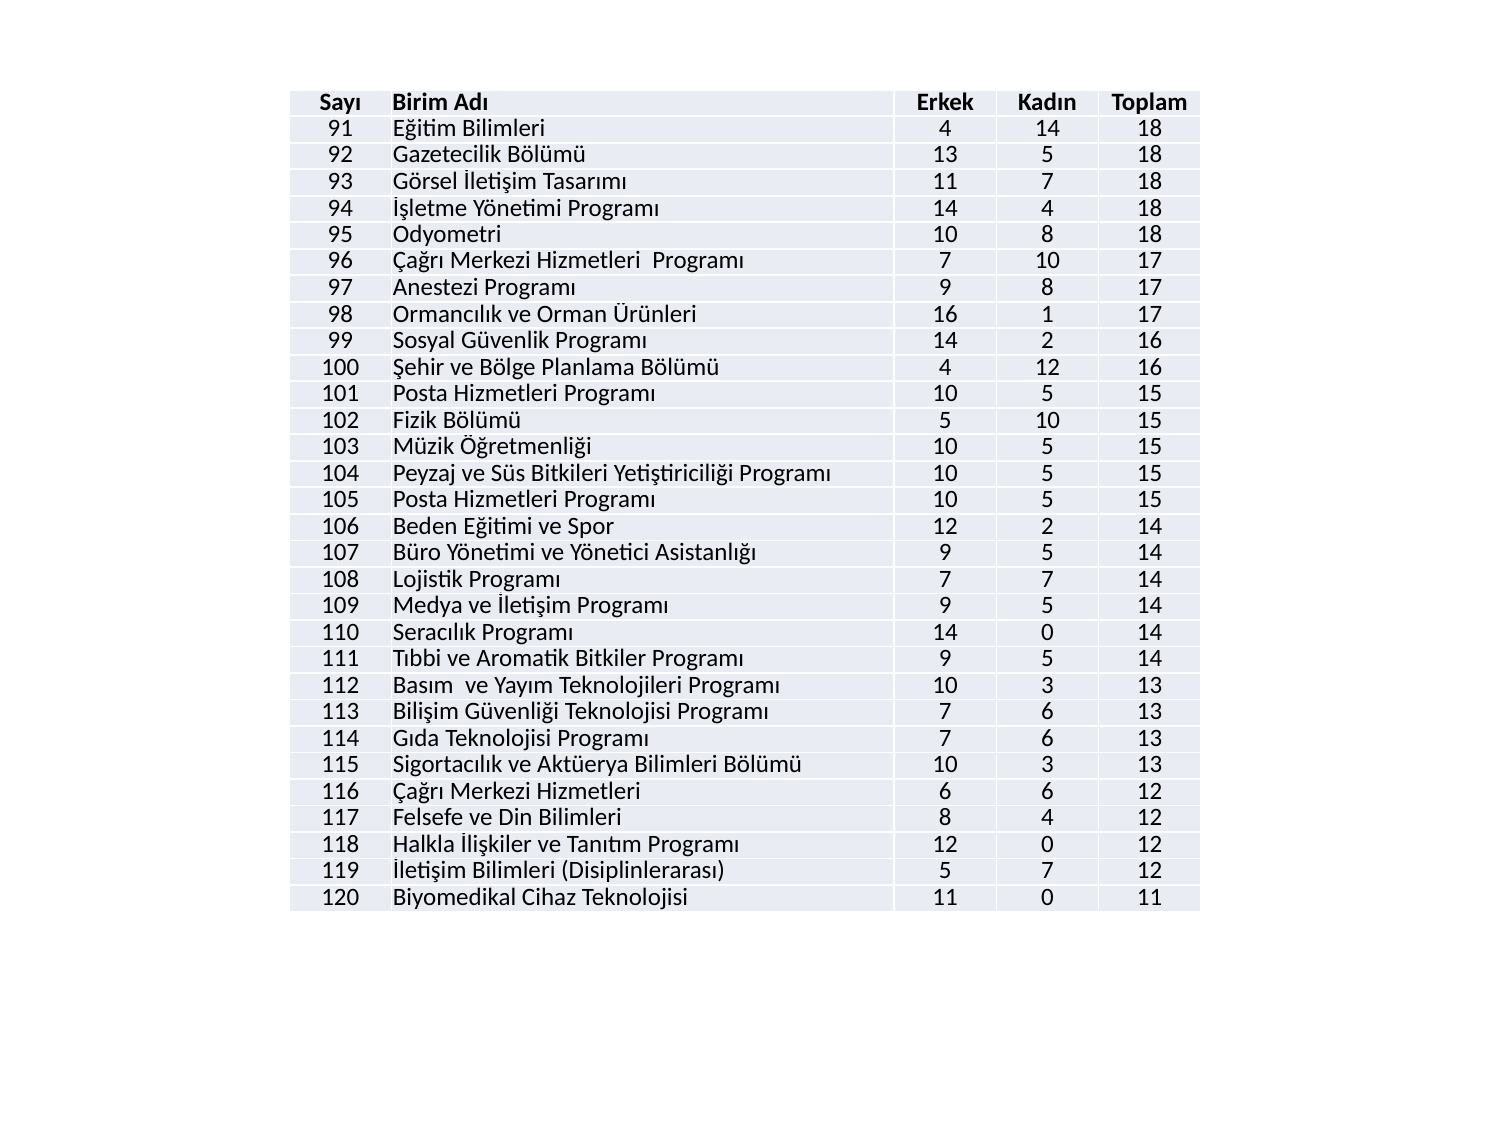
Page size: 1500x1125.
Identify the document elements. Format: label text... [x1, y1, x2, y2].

table_cell 14 [1099, 568, 1200, 593]
table_cell 120 [290, 886, 391, 911]
table_cell 5 [997, 144, 1098, 168]
table_cell 5 [895, 409, 996, 433]
table_cell 103 [290, 435, 391, 460]
table_cell 6 [997, 780, 1098, 805]
table_cell 93 [290, 170, 391, 195]
table_cell 3 [997, 753, 1098, 778]
table_cell 12 [1099, 780, 1200, 805]
table_cell Eğitim Bilimleri [392, 117, 893, 142]
table_cell 17 [1099, 303, 1200, 327]
table_cell 97 [290, 276, 391, 301]
table_cell 14 [1099, 515, 1200, 540]
table_cell 10 [895, 462, 996, 486]
table_cell İşletme Yönetimi Programı [392, 197, 893, 221]
table_cell Felsefe ve Din Bilimleri [392, 806, 893, 831]
table_cell 5 [895, 859, 996, 884]
table_cell 10 [895, 753, 996, 778]
table_cell 8 [997, 276, 1098, 301]
table_cell Seracılık Programı [392, 621, 893, 646]
table_cell Fizik Bölümü [392, 409, 893, 433]
table_cell 15 [1099, 435, 1200, 460]
table_cell Posta Hizmetleri Programı [392, 382, 893, 407]
table_cell Çağrı Merkezi Hizmetleri [392, 780, 893, 805]
table_header Toplam [1099, 91, 1200, 115]
table_cell 18 [1099, 223, 1200, 248]
table_cell 10 [997, 409, 1098, 433]
table_cell 117 [290, 806, 391, 831]
table_cell 15 [1099, 409, 1200, 433]
table_cell 2 [997, 329, 1098, 354]
table_cell 115 [290, 753, 391, 778]
table_cell Sosyal Güvenlik Programı [392, 329, 893, 354]
table_cell 13 [1099, 753, 1200, 778]
table_cell 9 [895, 594, 996, 619]
table_cell 8 [895, 806, 996, 831]
table_cell 101 [290, 382, 391, 407]
table_cell 10 [895, 435, 996, 460]
table_cell 108 [290, 568, 391, 593]
table_cell 95 [290, 223, 391, 248]
table_cell 14 [1099, 541, 1200, 566]
table_cell 15 [1099, 462, 1200, 486]
table_cell 0 [997, 621, 1098, 646]
table_cell 107 [290, 541, 391, 566]
table_cell Tıbbi ve Aromatik Bitkiler Programı [392, 647, 893, 672]
table_cell 99 [290, 329, 391, 354]
table_cell Halkla İlişkiler ve Tanıtım Programı [392, 833, 893, 858]
table_header Sayı [290, 91, 391, 115]
table_cell Gazetecilik Bölümü [392, 144, 893, 168]
table_cell 96 [290, 250, 391, 274]
table_cell Sigortacılık ve Aktüerya Bilimleri Bölümü [392, 753, 893, 778]
table_cell 18 [1099, 197, 1200, 221]
table_cell 14 [895, 329, 996, 354]
table_cell 14 [997, 117, 1098, 142]
table_cell Beden Eğitimi ve Spor [392, 515, 893, 540]
table_cell 5 [997, 435, 1098, 460]
table_cell 6 [895, 780, 996, 805]
table_cell 6 [997, 700, 1098, 725]
table_cell 102 [290, 409, 391, 433]
table_cell 111 [290, 647, 391, 672]
table_cell 14 [1099, 621, 1200, 646]
table_cell 0 [997, 886, 1098, 911]
table_cell 11 [895, 170, 996, 195]
table_cell 116 [290, 780, 391, 805]
table_cell İletişim Bilimleri (Disiplinlerarası) [392, 859, 893, 884]
table_cell 2 [997, 515, 1098, 540]
table_cell 13 [1099, 674, 1200, 699]
table_cell Medya ve İletişim Programı [392, 594, 893, 619]
table_cell 8 [997, 223, 1098, 248]
table_cell 9 [895, 541, 996, 566]
table_cell Şehir ve Bölge Planlama Bölümü [392, 356, 893, 380]
table_cell 104 [290, 462, 391, 486]
table_cell 9 [895, 276, 996, 301]
table_header Birim Adı [392, 91, 893, 115]
table_cell 5 [997, 541, 1098, 566]
table_cell 105 [290, 488, 391, 513]
table_cell Lojistik Programı [392, 568, 893, 593]
table_cell 12 [895, 833, 996, 858]
table_cell 119 [290, 859, 391, 884]
table_cell Posta Hizmetleri Programı [392, 488, 893, 513]
table_cell Peyzaj ve Süs Bitkileri Yetiştiriciliği Programı [392, 462, 893, 486]
table_cell 94 [290, 197, 391, 221]
table_cell 7 [997, 568, 1098, 593]
table_cell 12 [1099, 833, 1200, 858]
table_cell Gıda Teknolojisi Programı [392, 727, 893, 752]
table_cell Görsel İletişim Tasarımı [392, 170, 893, 195]
table_cell 10 [895, 223, 996, 248]
table_header Erkek [895, 91, 996, 115]
table_cell 12 [895, 515, 996, 540]
table_cell 118 [290, 833, 391, 858]
table_cell 10 [997, 250, 1098, 274]
table_cell 10 [895, 488, 996, 513]
table_cell 5 [997, 382, 1098, 407]
table_cell 91 [290, 117, 391, 142]
table_cell 7 [895, 727, 996, 752]
table_cell 3 [997, 674, 1098, 699]
table_cell Odyometri [392, 223, 893, 248]
table_cell Büro Yönetimi ve Yönetici Asistanlığı [392, 541, 893, 566]
table_cell 9 [895, 647, 996, 672]
table_cell 16 [895, 303, 996, 327]
table_cell 15 [1099, 382, 1200, 407]
table_cell Bilişim Güvenliği Teknolojisi Programı [392, 700, 893, 725]
table_cell 15 [1099, 488, 1200, 513]
table_cell 13 [895, 144, 996, 168]
table_cell 5 [997, 647, 1098, 672]
table_cell 14 [895, 621, 996, 646]
table_cell 17 [1099, 250, 1200, 274]
table_cell 7 [895, 568, 996, 593]
table_cell 14 [895, 197, 996, 221]
table_cell 11 [1099, 886, 1200, 911]
table_cell 5 [997, 462, 1098, 486]
table_cell 112 [290, 674, 391, 699]
table_cell 16 [1099, 329, 1200, 354]
table_cell 13 [1099, 700, 1200, 725]
table_cell 114 [290, 727, 391, 752]
table_cell 6 [997, 727, 1098, 752]
table_cell 1 [997, 303, 1098, 327]
table_cell 18 [1099, 170, 1200, 195]
table_cell 106 [290, 515, 391, 540]
table_cell 113 [290, 700, 391, 725]
table_cell 100 [290, 356, 391, 380]
table_cell 7 [997, 859, 1098, 884]
table_cell 4 [895, 117, 996, 142]
table_cell Çağrı Merkezi Hizmetleri Programı [392, 250, 893, 274]
table_cell 7 [895, 250, 996, 274]
table_cell 4 [997, 806, 1098, 831]
table_cell 12 [1099, 859, 1200, 884]
table_cell 17 [1099, 276, 1200, 301]
table_cell Müzik Öğretmenliği [392, 435, 893, 460]
table_cell 5 [997, 594, 1098, 619]
table_cell 109 [290, 594, 391, 619]
table_cell 13 [1099, 727, 1200, 752]
table_cell 7 [997, 170, 1098, 195]
table_cell 4 [895, 356, 996, 380]
table_cell Biyomedikal Cihaz Teknolojisi [392, 886, 893, 911]
table_cell 98 [290, 303, 391, 327]
table_cell 14 [1099, 594, 1200, 619]
table_cell 14 [1099, 647, 1200, 672]
table_cell 12 [997, 356, 1098, 380]
table_cell 7 [895, 700, 996, 725]
table_cell 0 [997, 833, 1098, 858]
table_cell Anestezi Programı [392, 276, 893, 301]
table_header Kadın [997, 91, 1098, 115]
table_cell 16 [1099, 356, 1200, 380]
table_cell 4 [997, 197, 1098, 221]
table_cell Ormancılık ve Orman Ürünleri [392, 303, 893, 327]
table_cell Basım ve Yayım Teknolojileri Programı [392, 674, 893, 699]
table_cell 12 [1099, 806, 1200, 831]
table_cell 18 [1099, 144, 1200, 168]
table_cell 10 [895, 382, 996, 407]
table_cell 18 [1099, 117, 1200, 142]
table_cell 5 [997, 488, 1098, 513]
table_cell 10 [895, 674, 996, 699]
table_cell 11 [895, 886, 996, 911]
table_cell 110 [290, 621, 391, 646]
table_cell 92 [290, 144, 391, 168]
